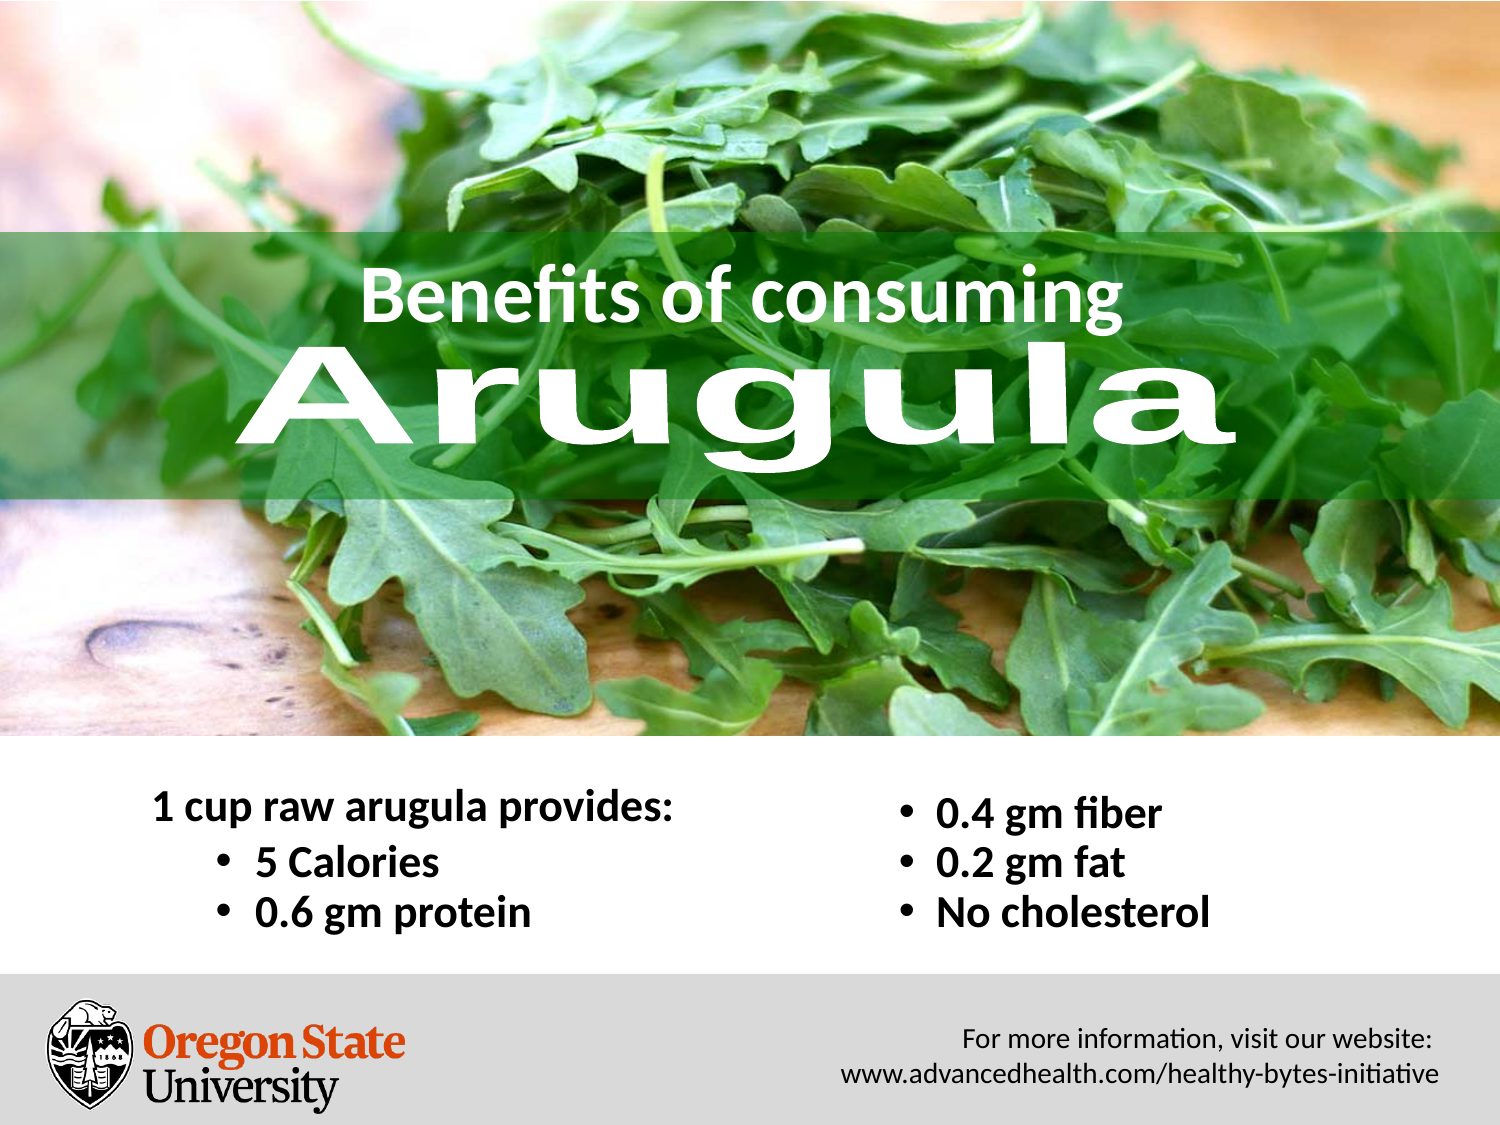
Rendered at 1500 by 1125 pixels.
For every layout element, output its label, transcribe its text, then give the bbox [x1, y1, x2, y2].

text_box 1 cup raw arugula provides: 5 Calories 0.6 gm protein [136, 774, 844, 945]
text_box For more information, visit our website: www.advancedhealth.com/healthy-bytes-initiative [808, 1013, 1446, 1112]
text_box [0, 973, 1500, 1125]
picture [44, 998, 405, 1114]
text_box 0.4 gm fiber 0.2 gm fat No cholesterol [884, 781, 1252, 945]
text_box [0, 1, 1500, 736]
